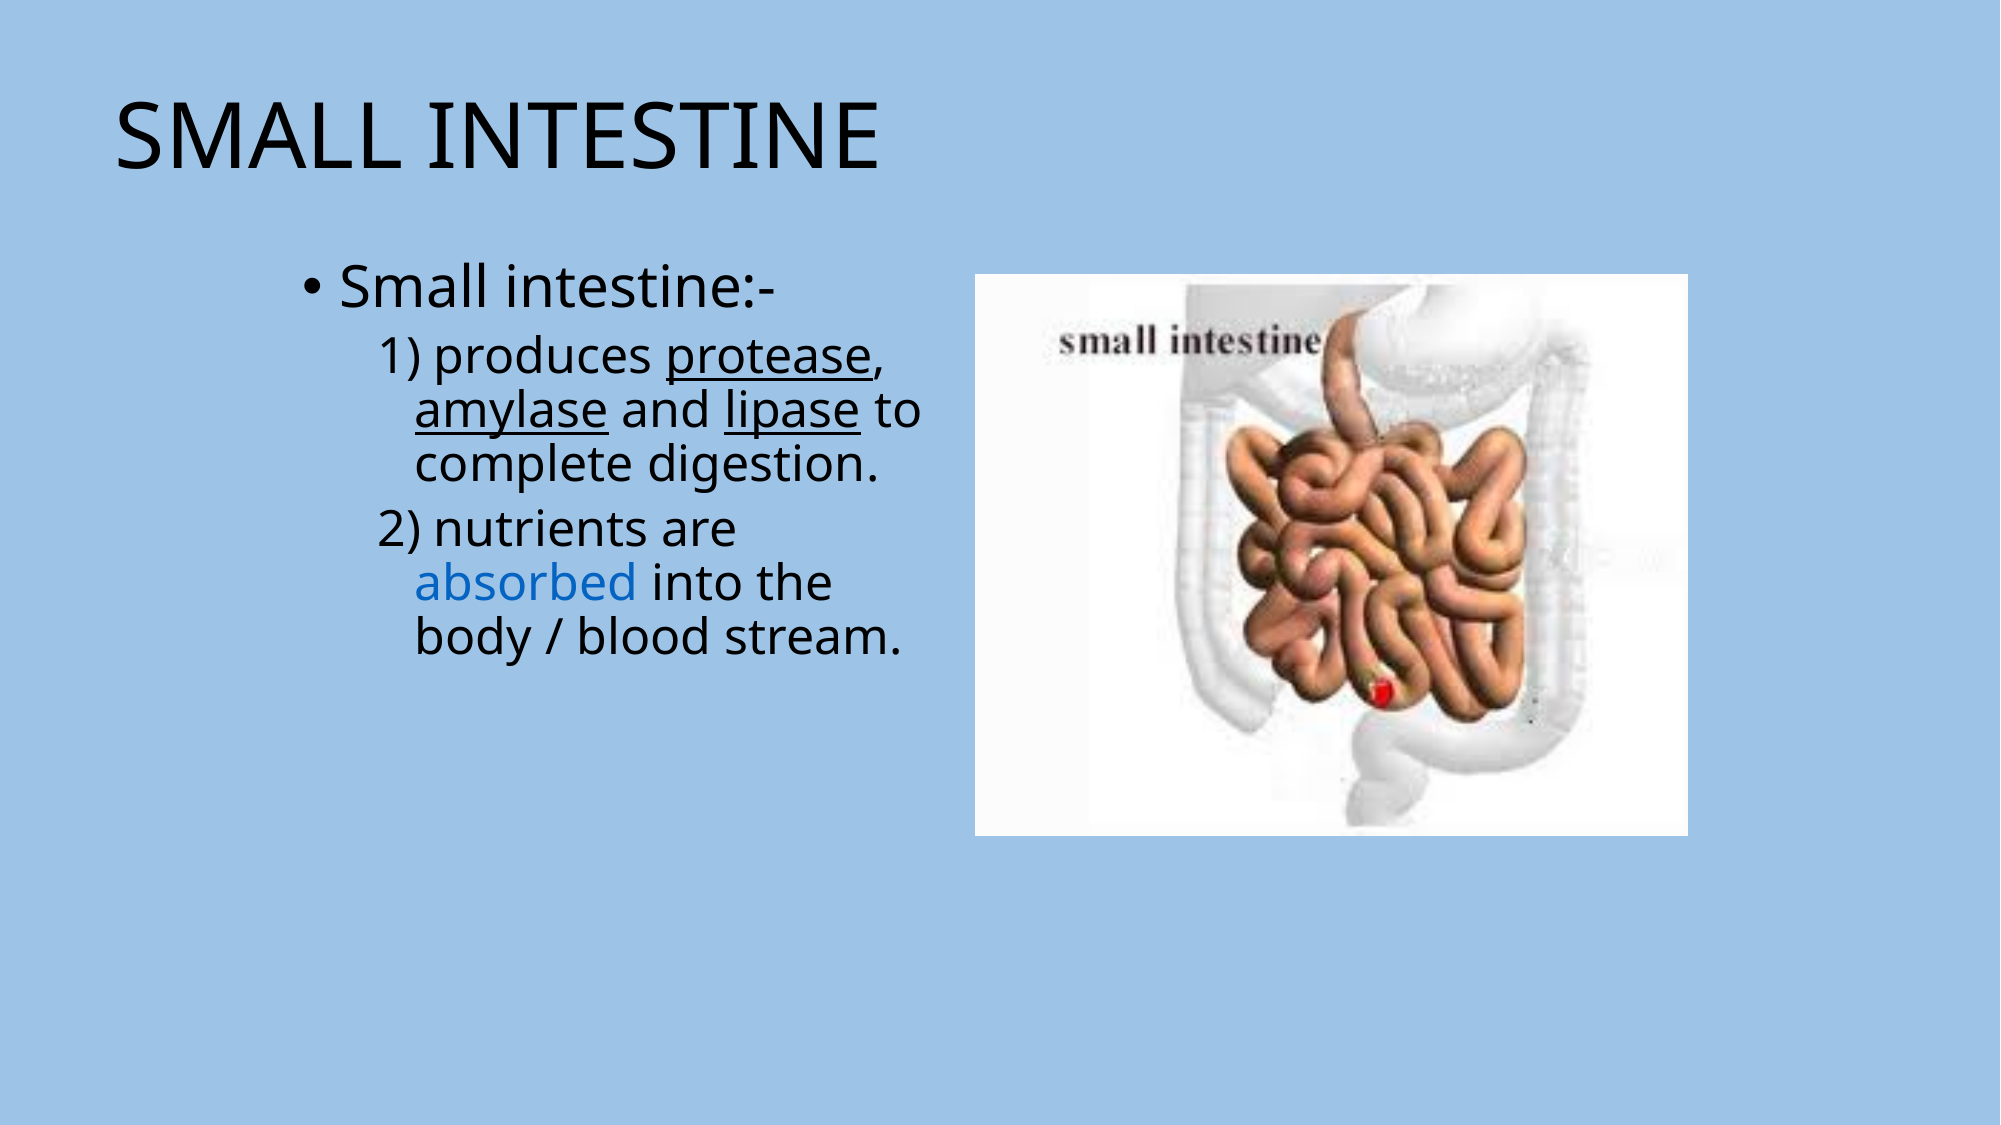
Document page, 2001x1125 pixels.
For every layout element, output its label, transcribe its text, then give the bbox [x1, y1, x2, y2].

list Small intestine:- 1) produces protease, amylase and lipase to complete digestion. 2) nutrients are absorbed into the body / blood stream. [287, 249, 950, 1063]
title SMALL INTESTINE [99, 45, 1900, 233]
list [974, 274, 1688, 836]
